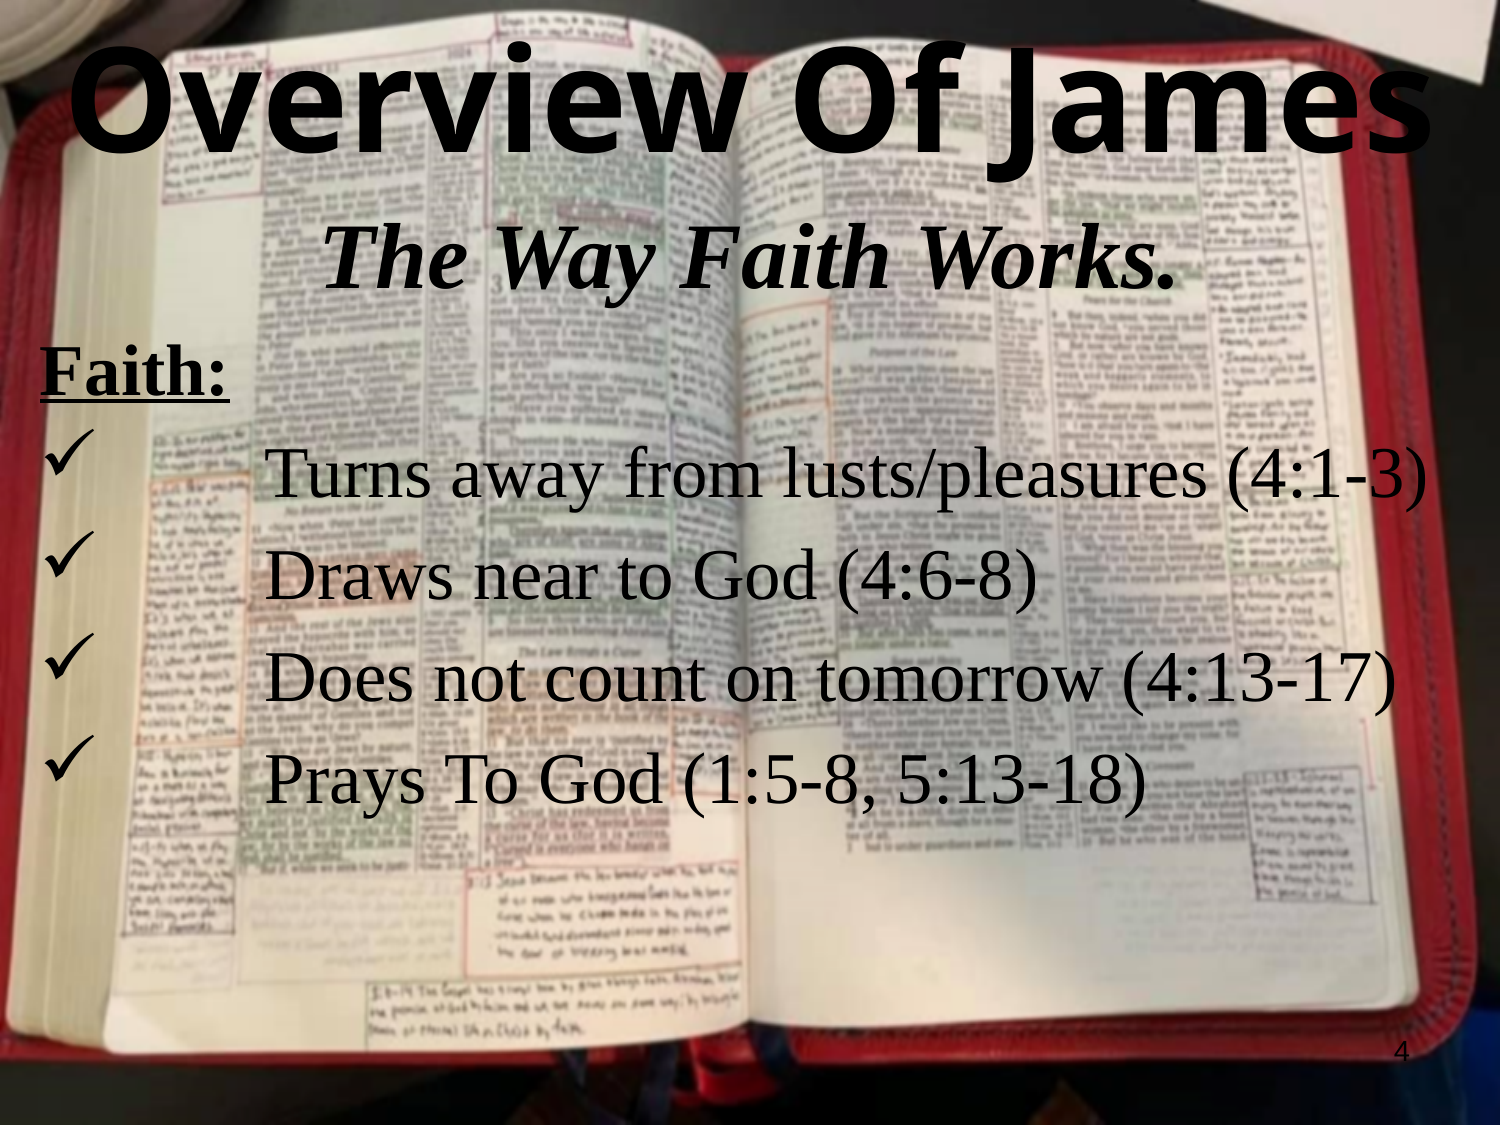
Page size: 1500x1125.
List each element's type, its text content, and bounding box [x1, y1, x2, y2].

subtitle The Way Faith Works. Faith: Turns away from lusts/pleasures (4:1-3) Draws near to God (4:6-8) Does not count on tomorrow (4:13-17) Prays To God (1:5-8, 5:13-18) [24, 187, 1476, 1076]
title Overview Of James [24, 0, 1476, 187]
picture [0, 0, 1500, 1125]
slide_number 4 [1074, 1024, 1426, 1103]
